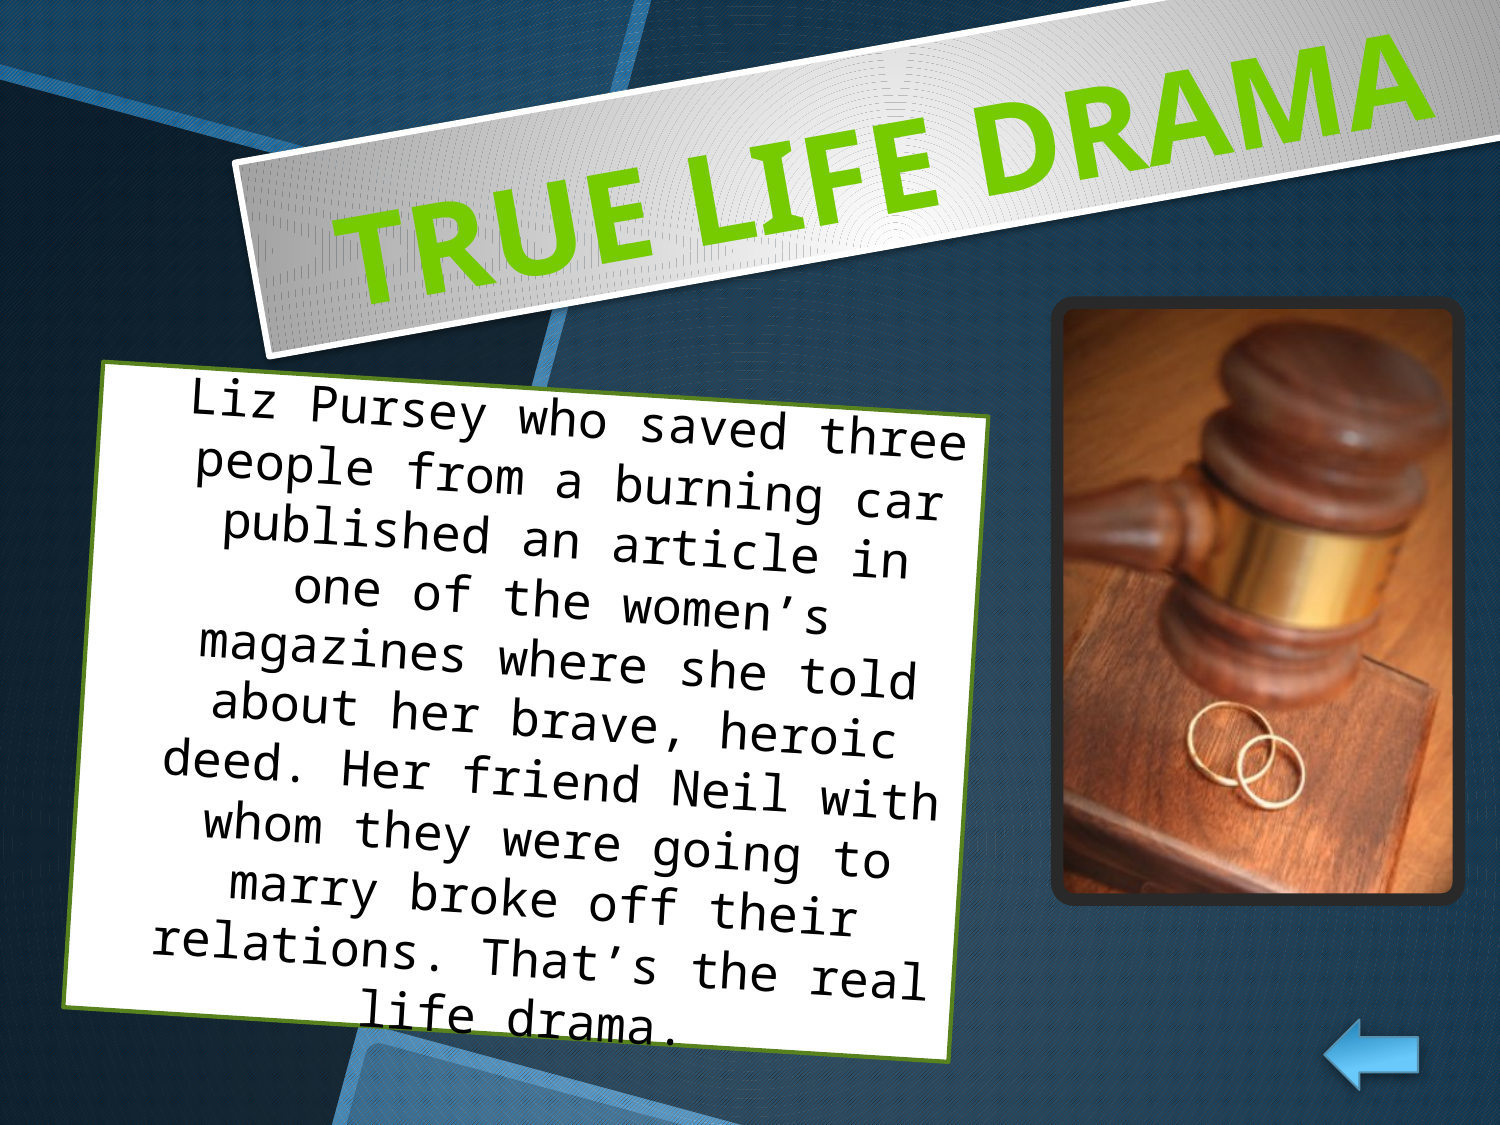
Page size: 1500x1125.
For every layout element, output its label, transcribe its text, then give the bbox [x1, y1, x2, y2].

title True Life Drama [231, 0, 1500, 360]
list Liz Pursey who saved three people from a burning car published an article in one of the women’s magazines where she told about her brave, heroic deed. Her friend Neil with whom they were going to marry broke off their relations. That’s the real life drama. [61, 359, 991, 1064]
picture [1056, 302, 1460, 901]
text_box [1323, 1018, 1420, 1091]
